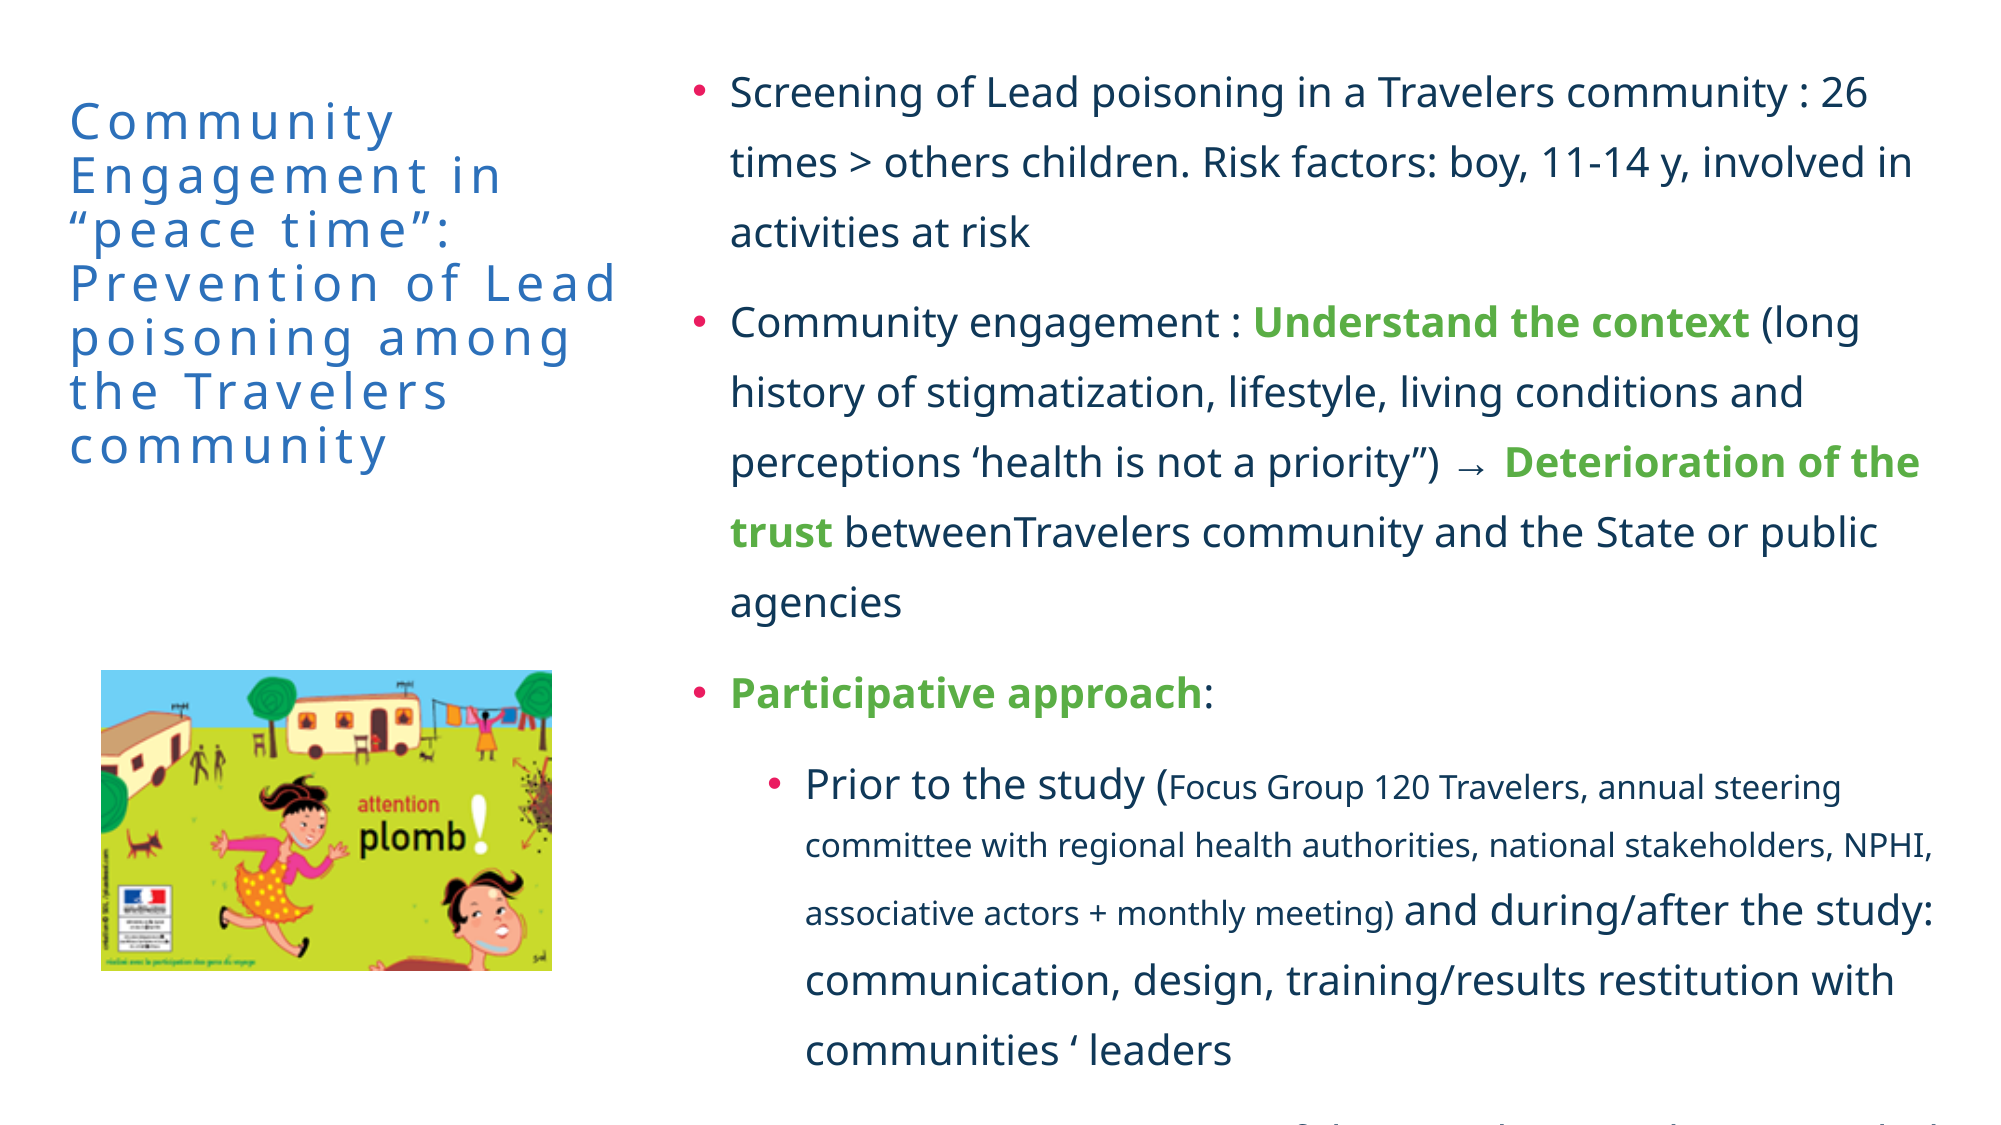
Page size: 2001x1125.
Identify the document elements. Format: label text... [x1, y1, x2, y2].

title Community Engagement in “peace time”: Prevention of Lead poisoning among the Travelers community [54, 380, 677, 482]
picture [101, 670, 552, 971]
list Screening of Lead poisoning in a Travelers community : 26 times > others children. Risk factors: boy, 11-14 y, involved in activities at risk Community engagement : Understand the context (long history of stigmatization, lifestyle, living conditions and perceptions ‘health is not a priority”) → Deterioration of the trust betweenTravelers community and the State or public agencies Participative approach: Prior to the study (Focus Group 120 Travelers, annual steering committee with regional health authorities, national stakeholders, NPHI, associative actors + monthly meeting) and during/after the study: communication, design, training/results restitution with communities ‘ leaders Enpowerment : ↑ Capacity of the Travelers to advocate with the municipalities for better localization of accomodation areas and implementation of health mediation actions [677, 37, 2000, 1108]
